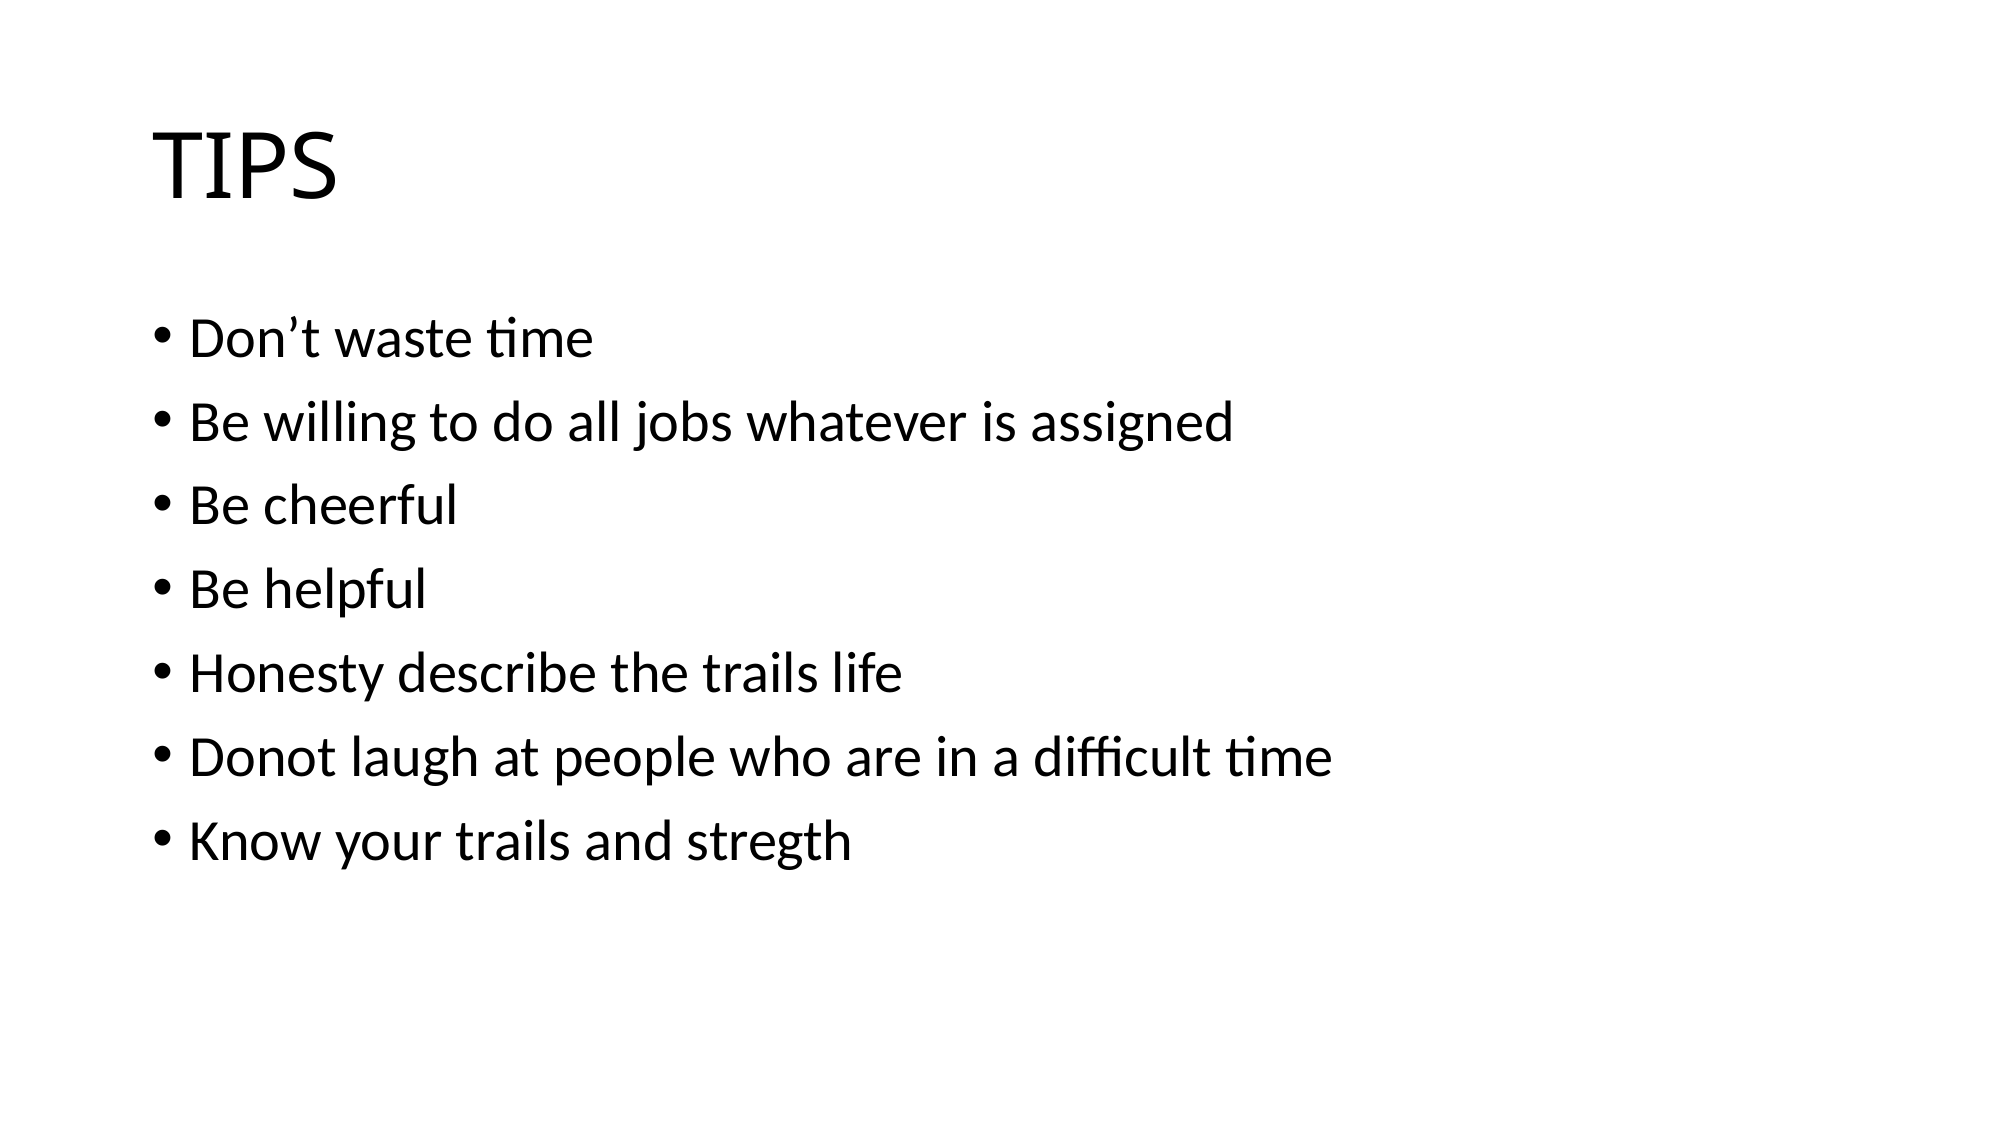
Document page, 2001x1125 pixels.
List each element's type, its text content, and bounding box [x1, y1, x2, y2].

list Don’t waste time Be willing to do all jobs whatever is assigned Be cheerful Be helpful Honesty describe the trails life Donot laugh at people who are in a difficult time Know your trails and stregth [137, 299, 1863, 1014]
title TIPS [137, 59, 1863, 278]
